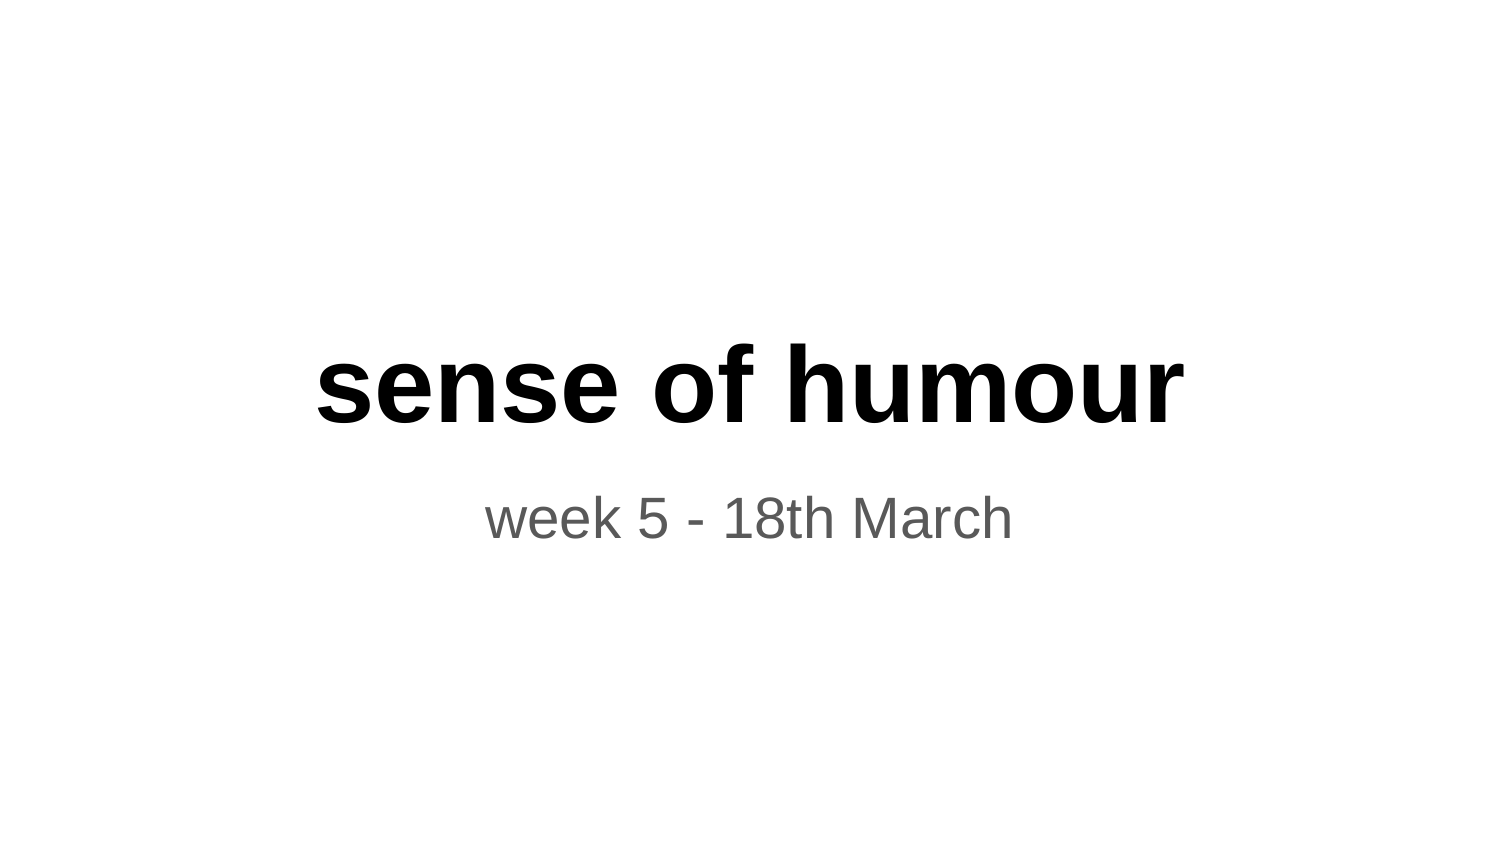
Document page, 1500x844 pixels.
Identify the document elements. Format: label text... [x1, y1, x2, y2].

title sense of humour [51, 122, 1449, 459]
subtitle week 5 - 18th March [51, 464, 1449, 595]
